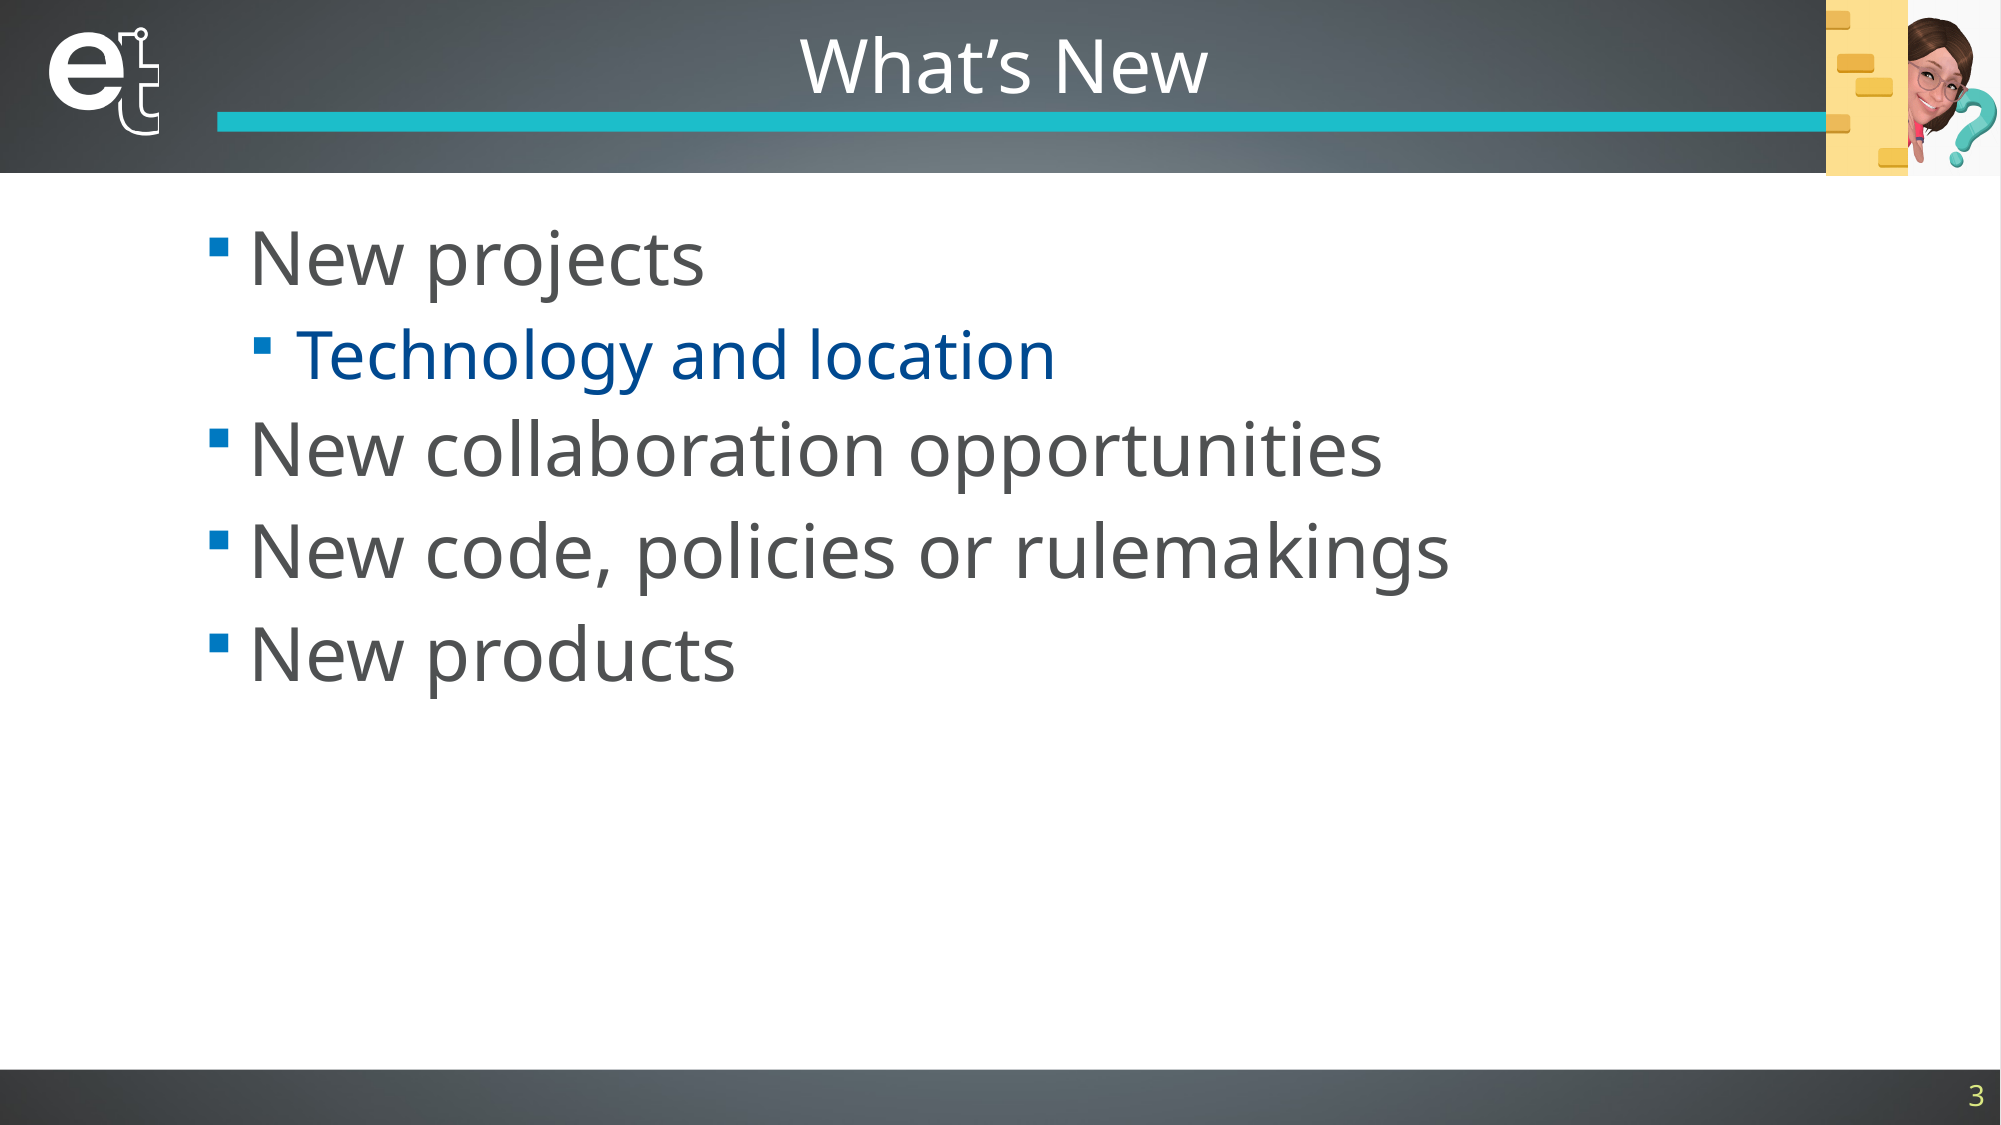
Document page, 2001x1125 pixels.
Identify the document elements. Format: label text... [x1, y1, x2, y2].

list What’s New [263, 18, 1737, 110]
picture [0, 0, 2001, 1125]
list New projects Technology and location New collaboration opportunities New code, policies or rulemakings New products [193, 210, 1914, 815]
